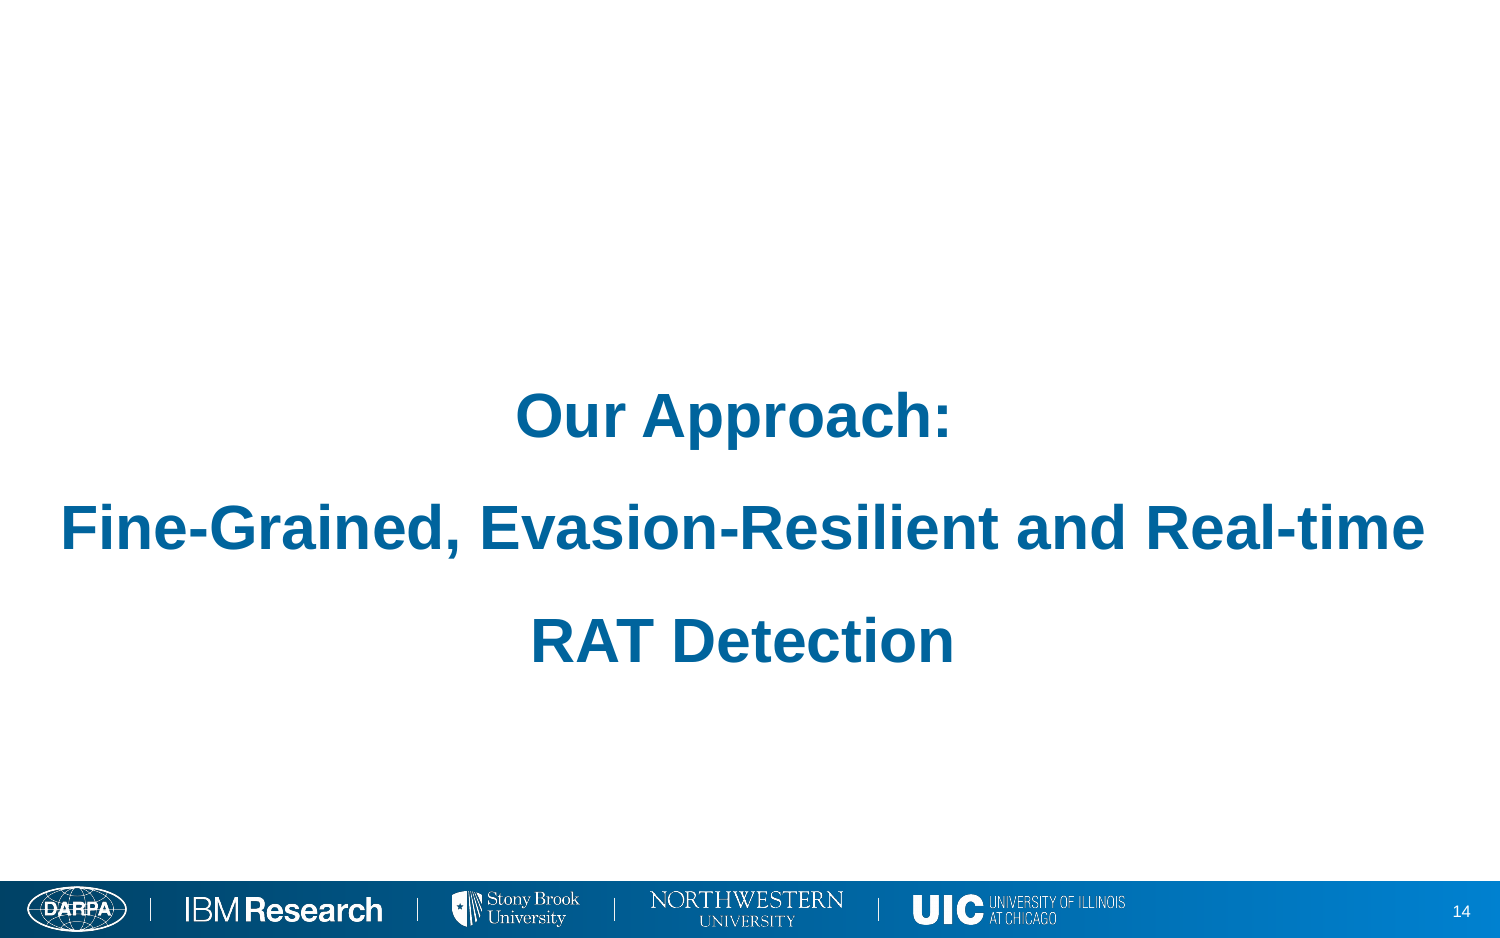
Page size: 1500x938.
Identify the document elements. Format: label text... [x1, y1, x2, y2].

subtitle Our Approach: Fine-Grained, Evasion-Resilient and Real-time RAT Detection [12, 329, 1476, 557]
picture [650, 891, 843, 927]
picture [452, 891, 580, 927]
picture [913, 894, 1125, 925]
picture [27, 886, 127, 932]
picture [186, 897, 382, 922]
